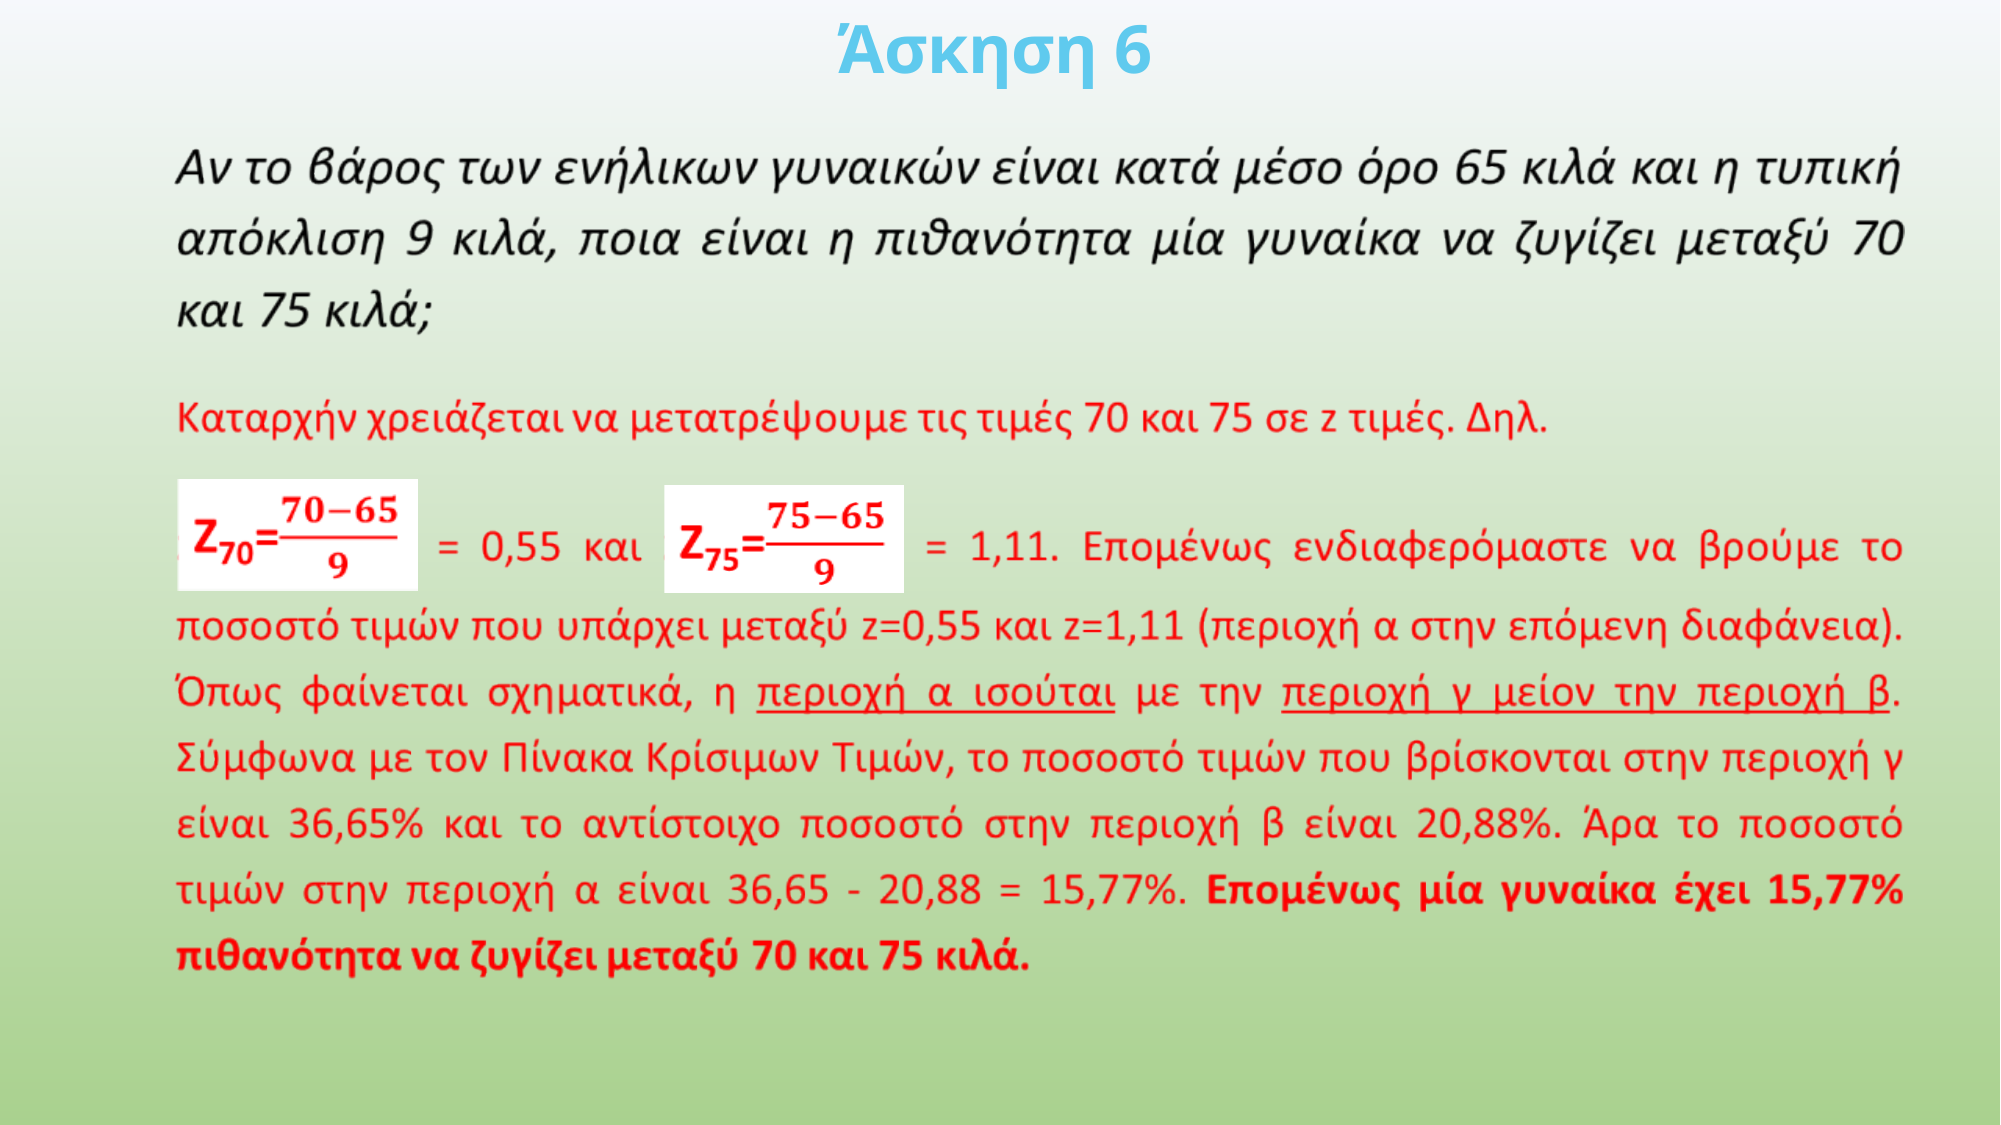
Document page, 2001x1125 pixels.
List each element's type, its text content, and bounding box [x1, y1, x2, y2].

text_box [174, 145, 1905, 980]
title Άσκηση 6 [835, 0, 1165, 145]
